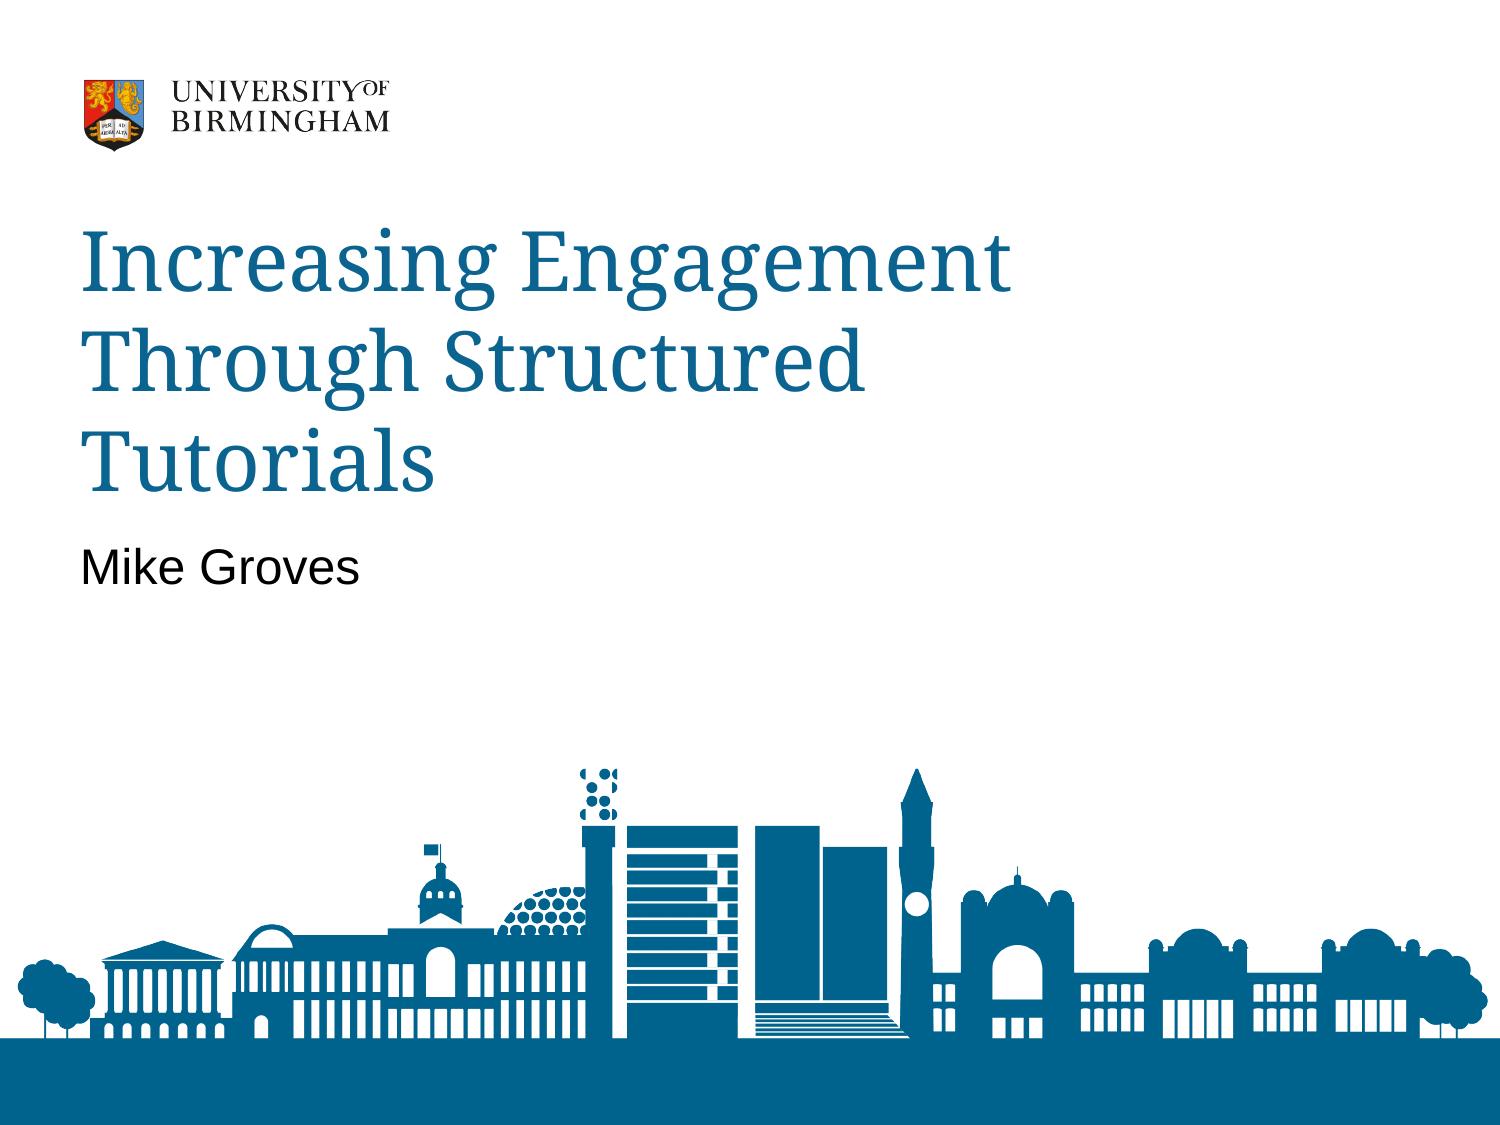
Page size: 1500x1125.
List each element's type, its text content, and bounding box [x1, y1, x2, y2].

picture [142, 1024, 150, 1038]
picture [563, 1001, 569, 1038]
picture [1294, 1009, 1302, 1031]
picture [1081, 1009, 1090, 1031]
picture [578, 1001, 585, 1038]
picture [1267, 1009, 1276, 1031]
picture [294, 1001, 304, 1038]
picture [468, 965, 480, 996]
picture [905, 893, 928, 916]
picture [418, 1009, 430, 1038]
picture [435, 1009, 447, 1038]
picture [69, 1021, 89, 1038]
picture [252, 930, 292, 947]
title Increasing Engagement Through Structured Tutorials [64, 231, 1247, 516]
picture [389, 1009, 396, 1038]
list Mike Groves [64, 527, 1247, 717]
picture [468, 1009, 480, 1038]
picture [532, 1001, 539, 1038]
picture [1380, 1000, 1391, 1031]
picture [517, 962, 523, 991]
picture [174, 970, 181, 1012]
picture [532, 962, 539, 991]
picture [1267, 985, 1276, 1001]
picture [123, 1024, 131, 1038]
picture [547, 1001, 554, 1038]
picture [203, 970, 211, 1012]
picture [1081, 985, 1090, 1001]
picture [993, 1018, 1005, 1038]
picture [485, 1009, 493, 1038]
picture [517, 1001, 523, 1038]
picture [1351, 1000, 1361, 1031]
picture [343, 962, 349, 991]
picture [403, 965, 413, 996]
picture [327, 962, 334, 991]
picture [255, 1016, 268, 1038]
picture [1108, 1009, 1116, 1031]
picture [47, 1022, 66, 1038]
picture [578, 962, 585, 991]
picture [1365, 1000, 1376, 1031]
picture [327, 1001, 334, 1038]
picture [547, 962, 554, 991]
picture [272, 962, 279, 991]
picture [1095, 1009, 1103, 1031]
picture [373, 962, 380, 991]
picture [178, 1024, 187, 1038]
picture [485, 965, 493, 996]
picture [1095, 985, 1103, 1001]
picture [1308, 1009, 1316, 1031]
picture [946, 1009, 955, 1031]
picture [451, 1009, 463, 1038]
picture [294, 962, 304, 991]
picture [946, 985, 955, 1001]
picture [1395, 1000, 1406, 1031]
picture [105, 1024, 113, 1038]
picture [159, 970, 166, 1012]
picture [934, 985, 941, 1001]
picture [1178, 1000, 1189, 1038]
picture [1122, 1009, 1130, 1031]
picture [1135, 985, 1143, 1001]
picture [312, 1001, 319, 1038]
picture [144, 970, 152, 1012]
picture [1122, 985, 1130, 1001]
picture [1222, 1000, 1233, 1038]
picture [1281, 1009, 1289, 1031]
picture [0, 0, 1500, 1038]
picture [501, 962, 508, 991]
picture [389, 965, 398, 996]
picture [358, 1001, 365, 1038]
picture [250, 962, 257, 991]
picture [1163, 1000, 1174, 1038]
picture [312, 962, 319, 991]
picture [563, 962, 569, 991]
picture [358, 962, 365, 991]
picture [1420, 1019, 1439, 1038]
picture [934, 1009, 941, 1031]
picture [1012, 1018, 1023, 1038]
picture [1193, 1000, 1204, 1038]
picture [160, 1024, 168, 1038]
picture [115, 970, 122, 1012]
picture [402, 1009, 413, 1038]
picture [343, 1001, 349, 1038]
picture [215, 1024, 224, 1038]
picture [501, 1001, 508, 1038]
picture [993, 946, 1042, 999]
picture [1442, 1024, 1455, 1038]
picture [1254, 1009, 1263, 1031]
picture [1294, 985, 1302, 1001]
picture [1030, 1018, 1042, 1038]
picture [1108, 985, 1116, 1001]
picture [197, 1024, 205, 1038]
picture [188, 970, 196, 1012]
picture [1254, 985, 1263, 1001]
picture [1281, 985, 1289, 1001]
picture [1336, 1000, 1347, 1031]
picture [130, 970, 137, 1012]
picture [1135, 1009, 1143, 1031]
picture [1308, 985, 1316, 1001]
picture [373, 1001, 380, 1038]
picture [1207, 1000, 1218, 1038]
picture [427, 947, 455, 996]
